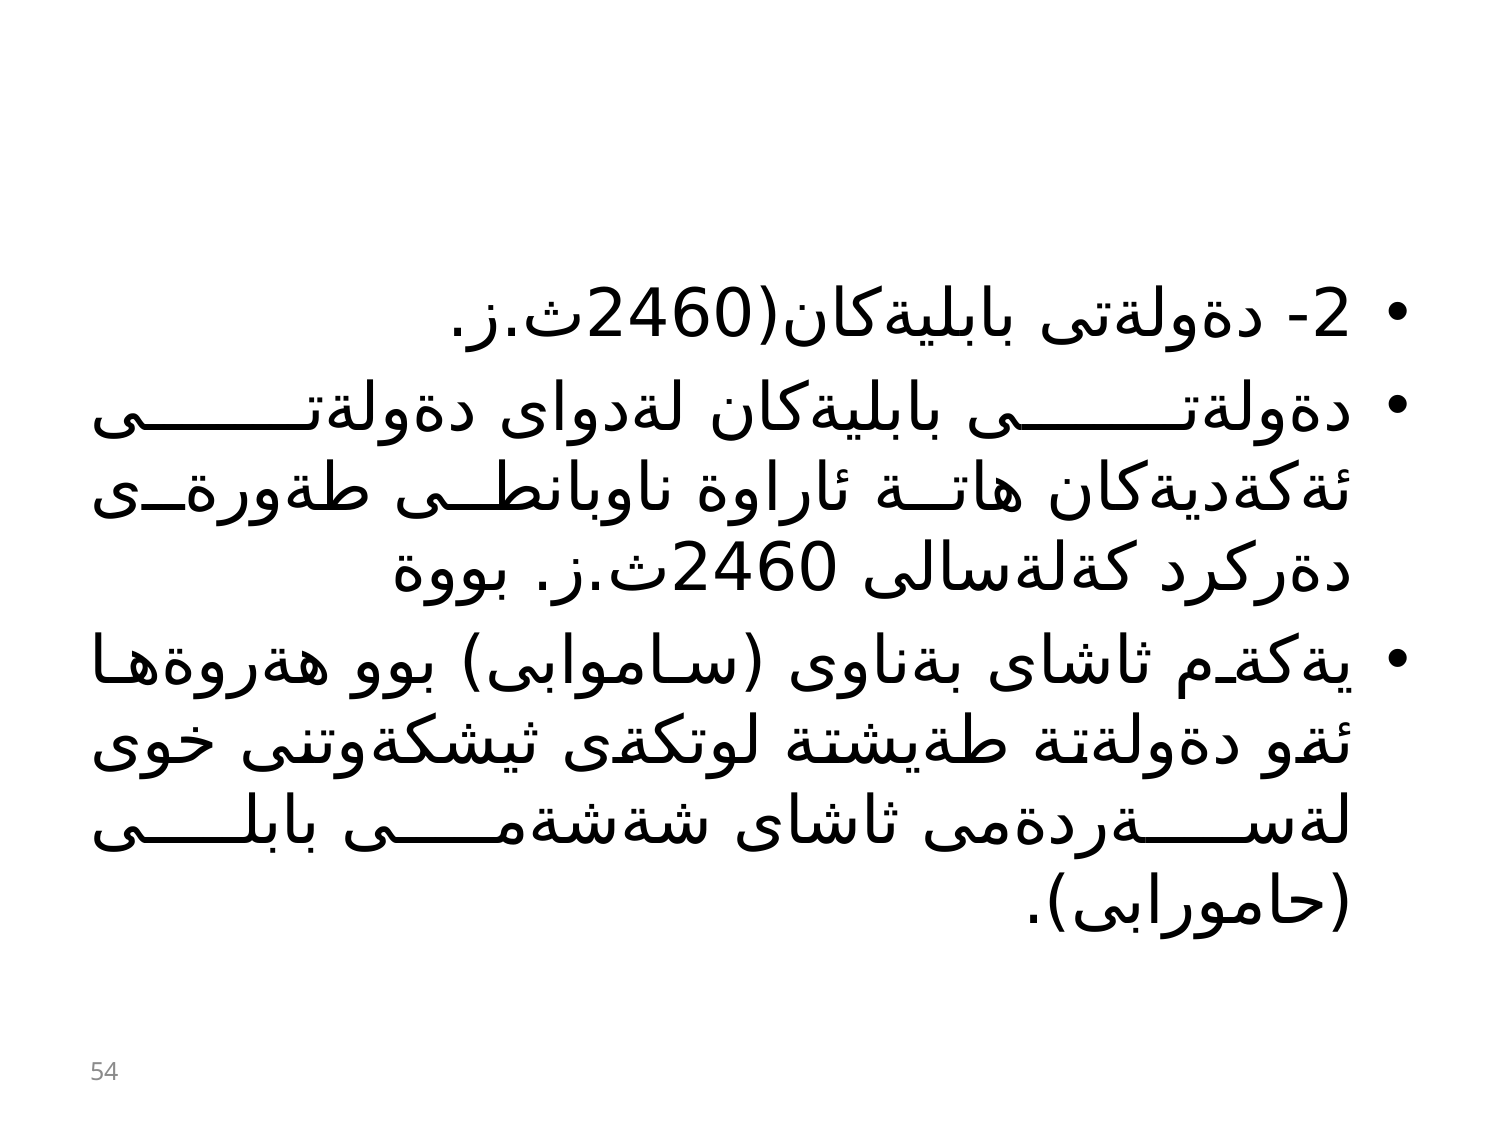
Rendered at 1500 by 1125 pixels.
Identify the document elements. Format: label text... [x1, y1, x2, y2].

slide_number 54 [75, 1042, 425, 1103]
list 2- دةولةتى بابليةكان(2460ث.ز. دةولةتى بابليةكان لةدواى دةولةتى ئةكةديةكان هاتة ئاراوة ناوبانطى طةورةى دةركرد كةلةسالى 2460ث.ز. بووة يةكةم ثاشاى بةناوى (ساموابى) بوو هةروةها ئةو دةولةتة طةيشتة لوتكةى ثيشكةوتنى خوى لةسةردةمى ثاشاى شةشةمى بابلى (حامورابى). [75, 262, 1425, 1005]
